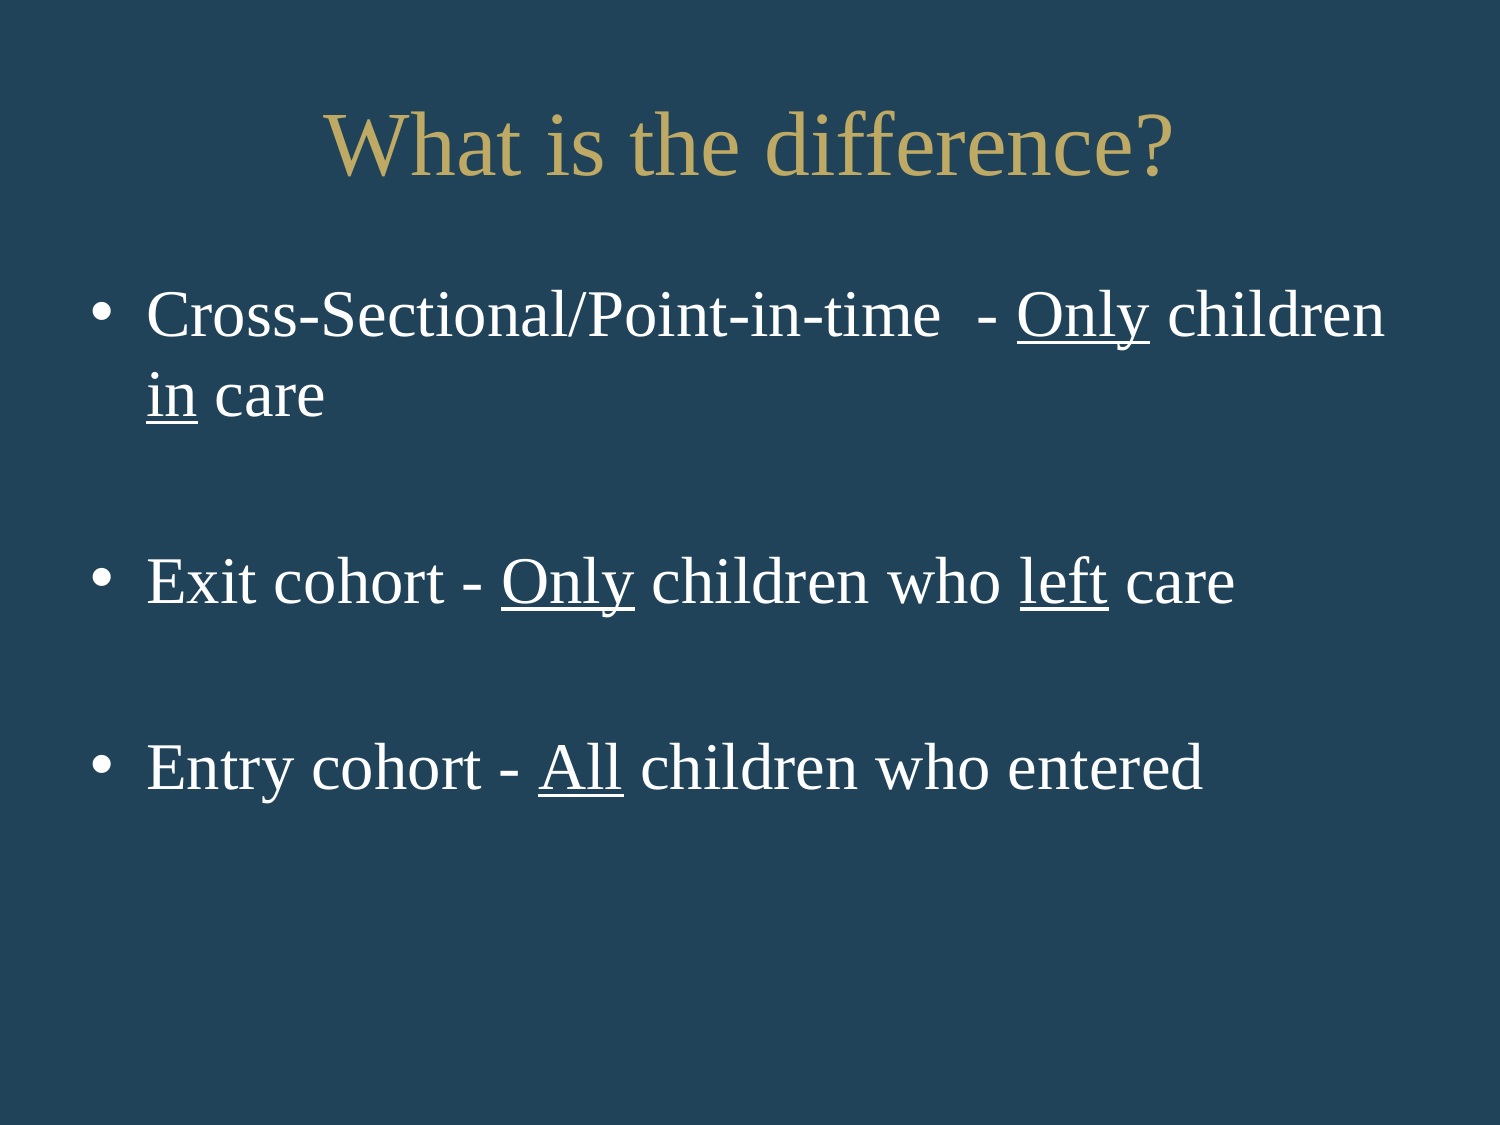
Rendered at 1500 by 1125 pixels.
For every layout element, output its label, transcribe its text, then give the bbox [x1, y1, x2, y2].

list Cross-Sectional/Point-in-time - Only children in care Exit cohort - Only children who left care Entry cohort - All children who entered [74, 262, 1426, 1006]
title What is the difference? [74, 44, 1426, 233]
